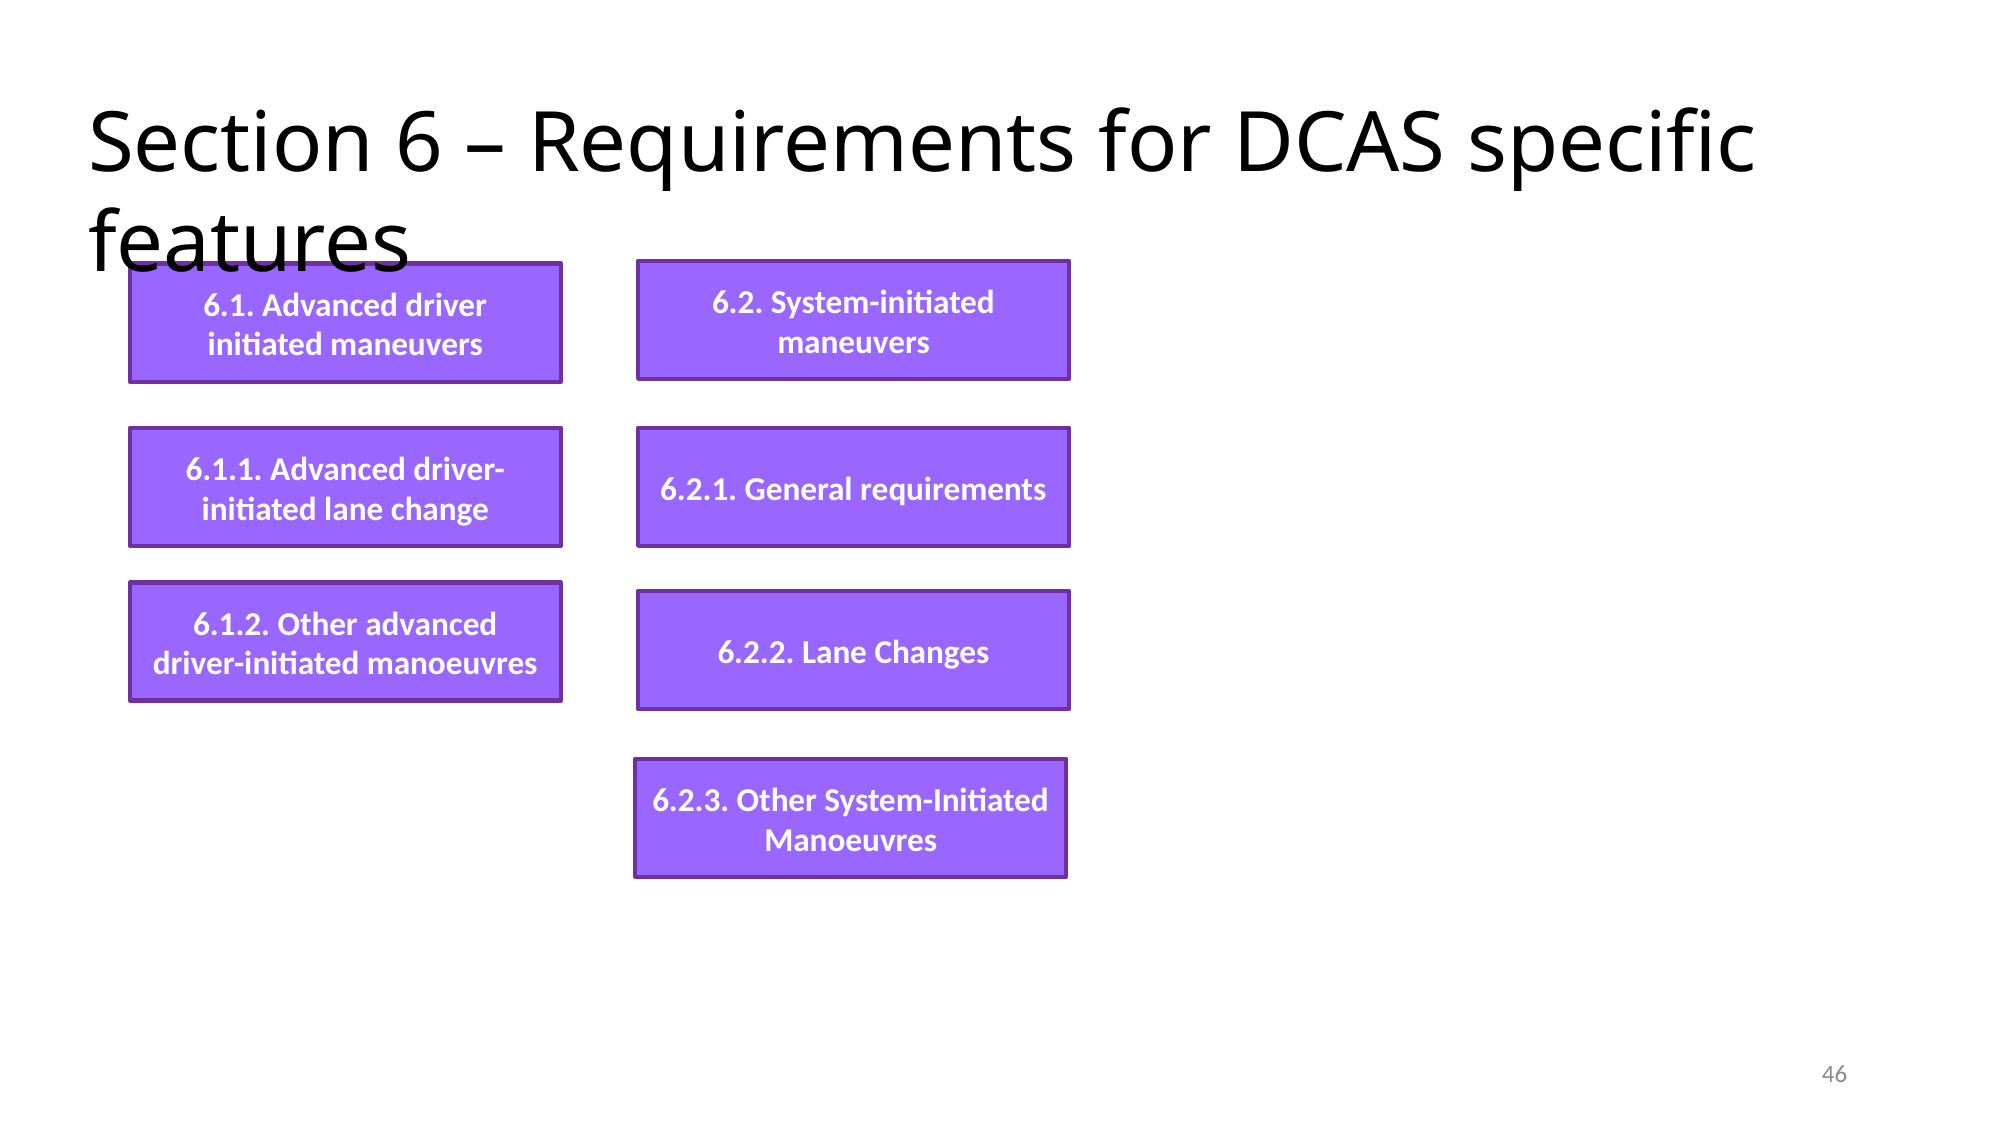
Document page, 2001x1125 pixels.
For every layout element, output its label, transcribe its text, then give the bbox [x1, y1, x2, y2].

text_box 6.1.1. Advanced driver-initiated lane change [129, 427, 561, 546]
text_box 6.2.2. Lane Changes [638, 590, 1070, 709]
text_box 6.1. Advanced driver initiated maneuvers [129, 263, 561, 382]
text_box 6.1.2. Other advanced driver-initiated manoeuvres [129, 582, 561, 701]
text_box Section 6 – Requirements for DCAS specific features [73, 81, 1847, 204]
slide_number 46 [1412, 1042, 1863, 1103]
text_box 6.2. System-initiated maneuvers [638, 260, 1070, 379]
text_box 6.2.3. Other System-Initiated Manoeuvres [635, 758, 1067, 877]
text_box 6.2.1. General requirements [638, 427, 1070, 546]
